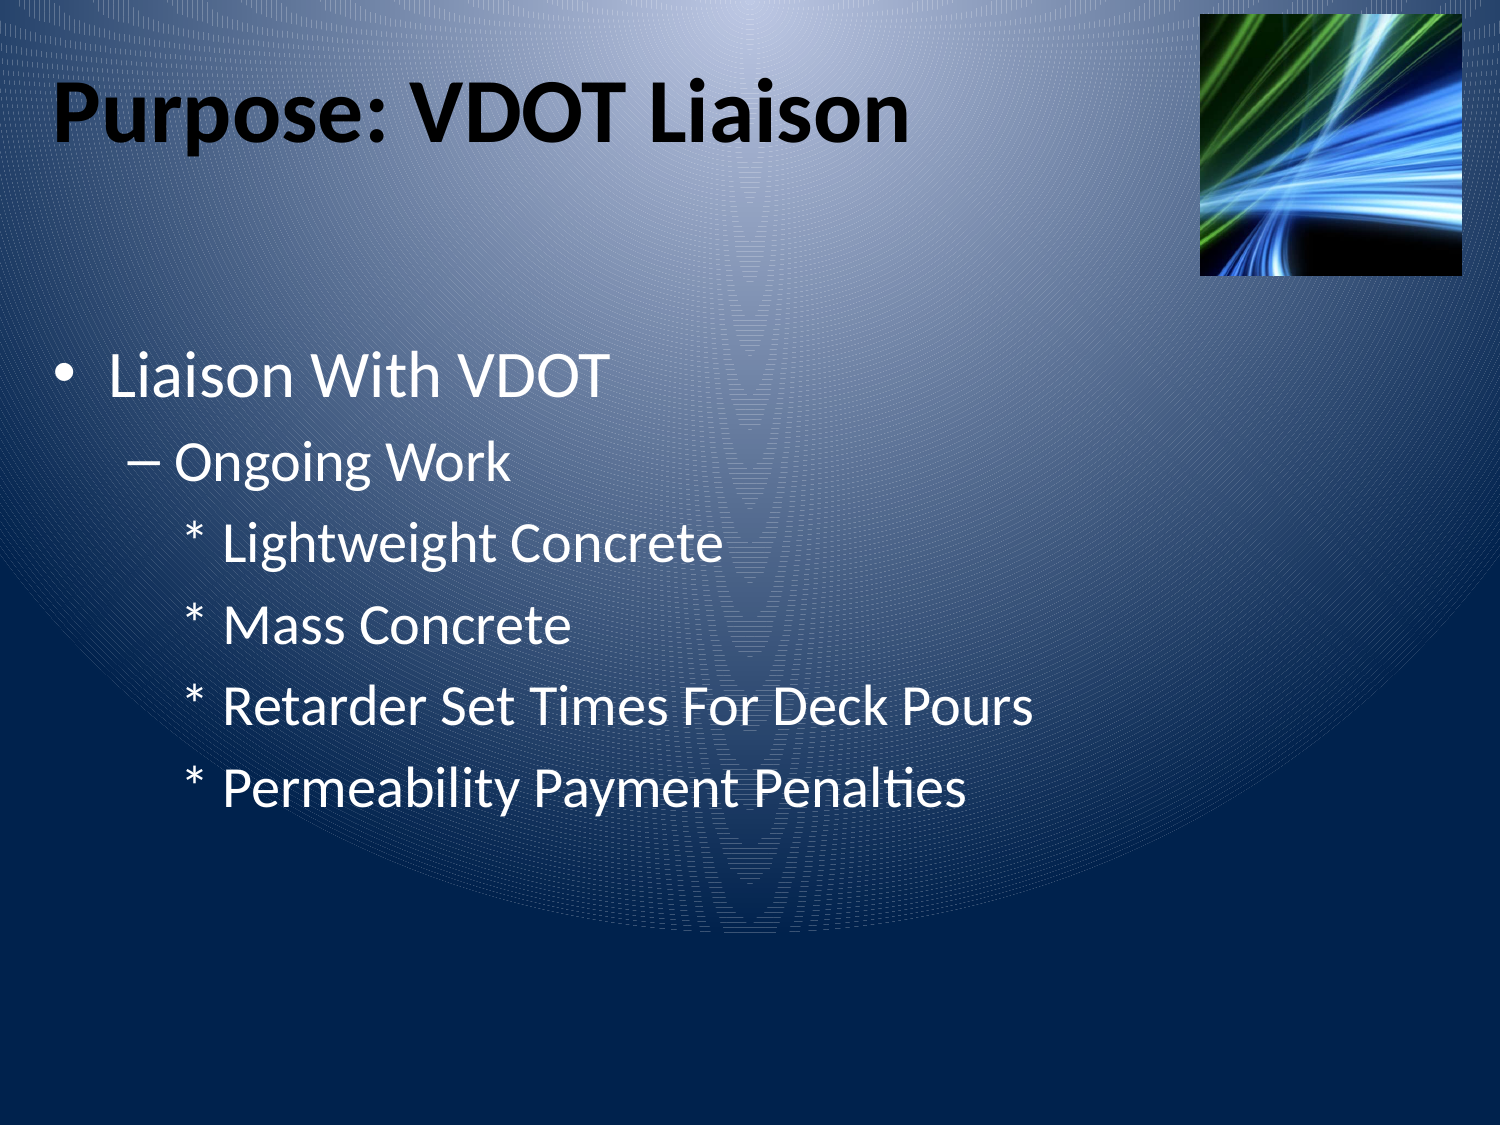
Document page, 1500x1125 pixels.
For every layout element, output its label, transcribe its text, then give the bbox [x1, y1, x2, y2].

list Liaison With VDOT Ongoing Work * Lightweight Concrete * Mass Concrete * Retarder Set Times For Deck Pours * Permeability Payment Penalties [37, 230, 1463, 1031]
picture [1200, 14, 1462, 230]
title Purpose: VDOT Liaison [37, 12, 1225, 200]
